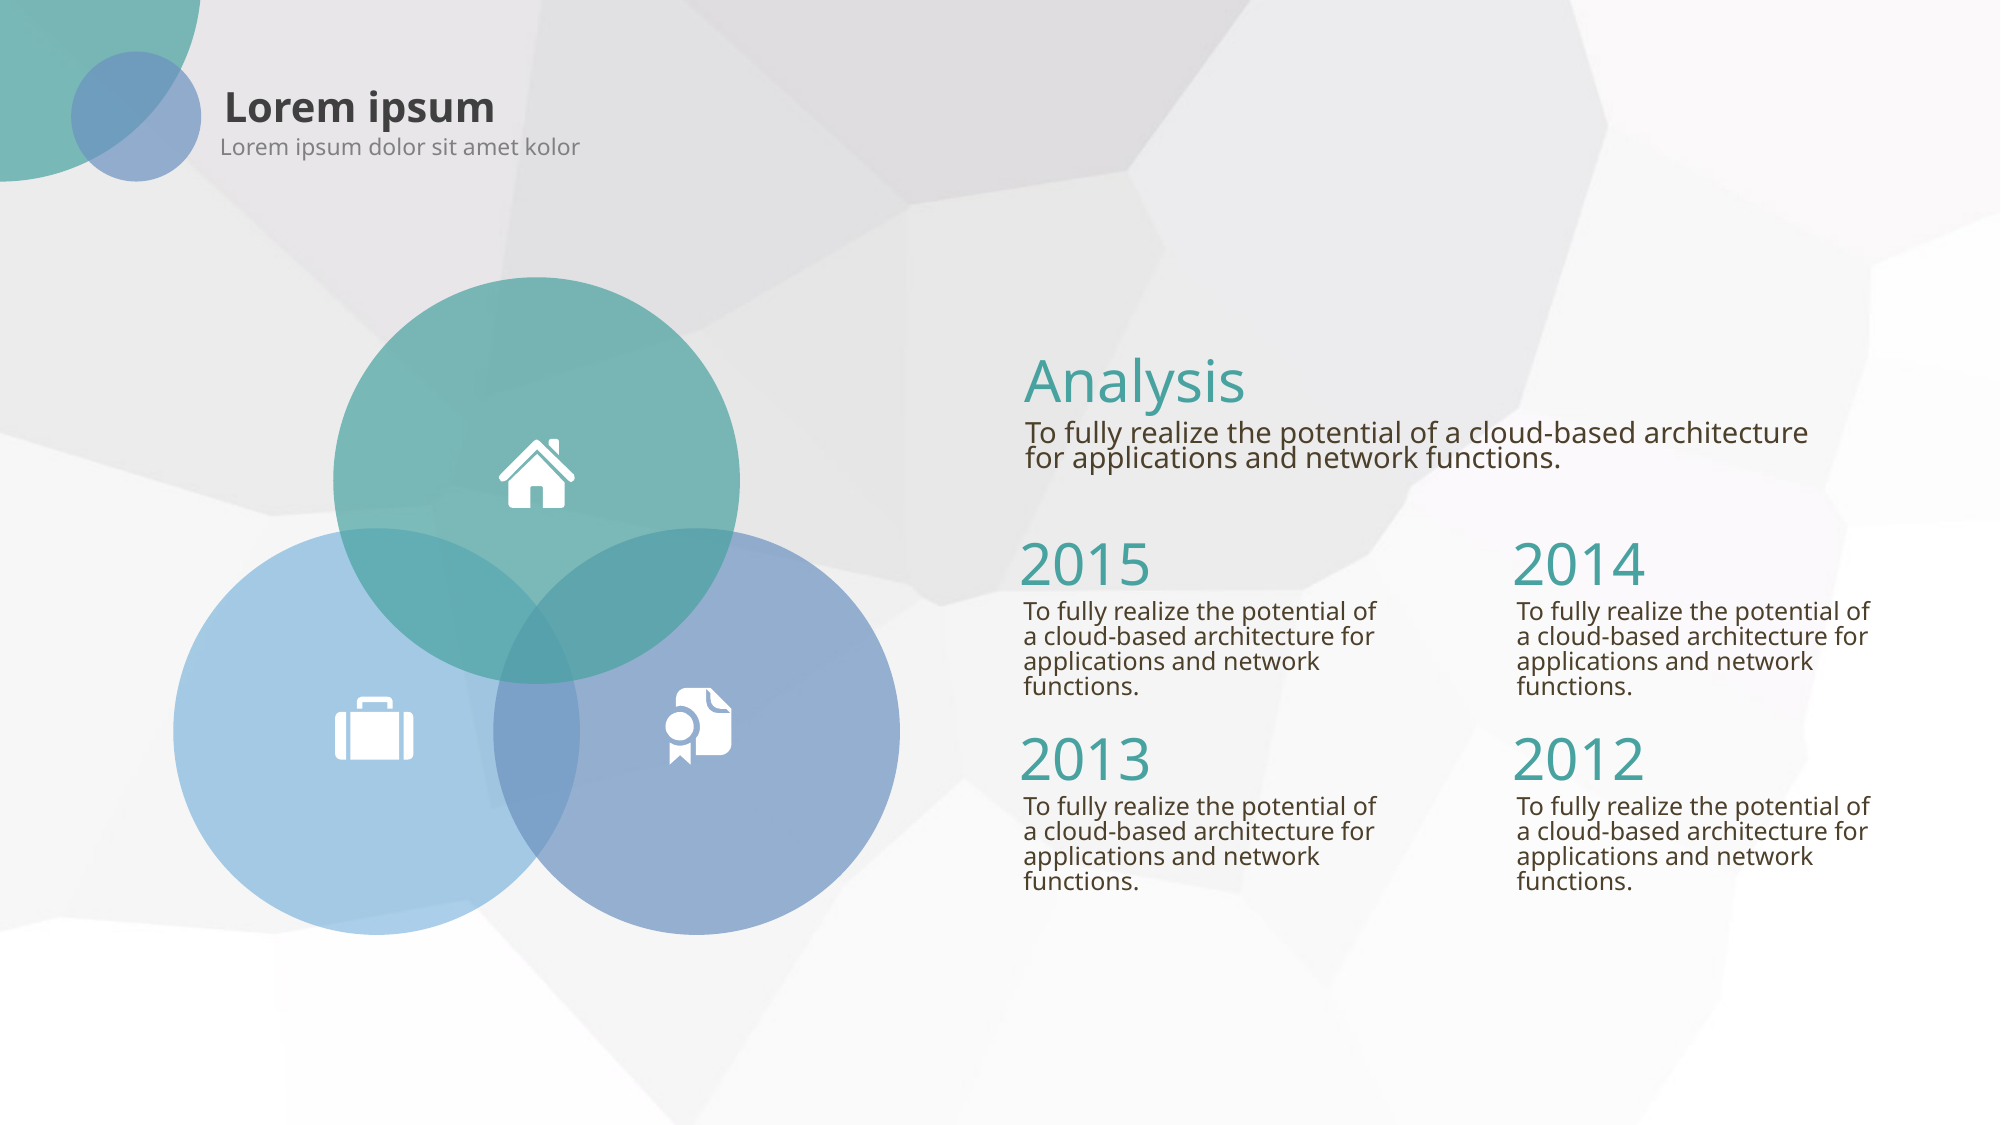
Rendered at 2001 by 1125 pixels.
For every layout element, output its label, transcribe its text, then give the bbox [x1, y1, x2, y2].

text_box To fully realize the potential of a cloud-based architecture for applications and network functions. [1010, 417, 1834, 482]
text_box [350, 711, 400, 760]
text_box [403, 711, 414, 760]
text_box [498, 439, 575, 508]
text_box To fully realize the potential of a cloud-based architecture for applications and network functions. [1501, 593, 1905, 708]
text_box 2015 [1004, 519, 1168, 605]
text_box Analysis [1009, 336, 1262, 422]
text_box [669, 742, 691, 765]
text_box [172, 530, 536, 936]
text_box 2014 [1497, 519, 1661, 605]
text_box [335, 711, 347, 760]
text_box [675, 687, 732, 756]
text_box To fully realize the potential of a cloud-based architecture for applications and network functions. [1501, 788, 1905, 903]
text_box 2012 [1497, 714, 1661, 800]
text_box [356, 696, 393, 709]
text_box Lorem ipsum [209, 73, 511, 125]
text_box [665, 711, 694, 741]
text_box To fully realize the potential of a cloud-based architecture for applications and network functions. [1008, 788, 1412, 903]
text_box [0, 0, 202, 183]
picture [0, 0, 2001, 1125]
text_box [548, 438, 559, 456]
text_box To fully realize the potential of a cloud-based architecture for applications and network functions. [1008, 593, 1412, 708]
text_box Lorem ipsum dolor sit amet kolor [205, 125, 596, 168]
text_box [70, 50, 203, 183]
text_box 2013 [1004, 714, 1168, 800]
text_box [332, 276, 741, 685]
text_box [492, 530, 901, 936]
